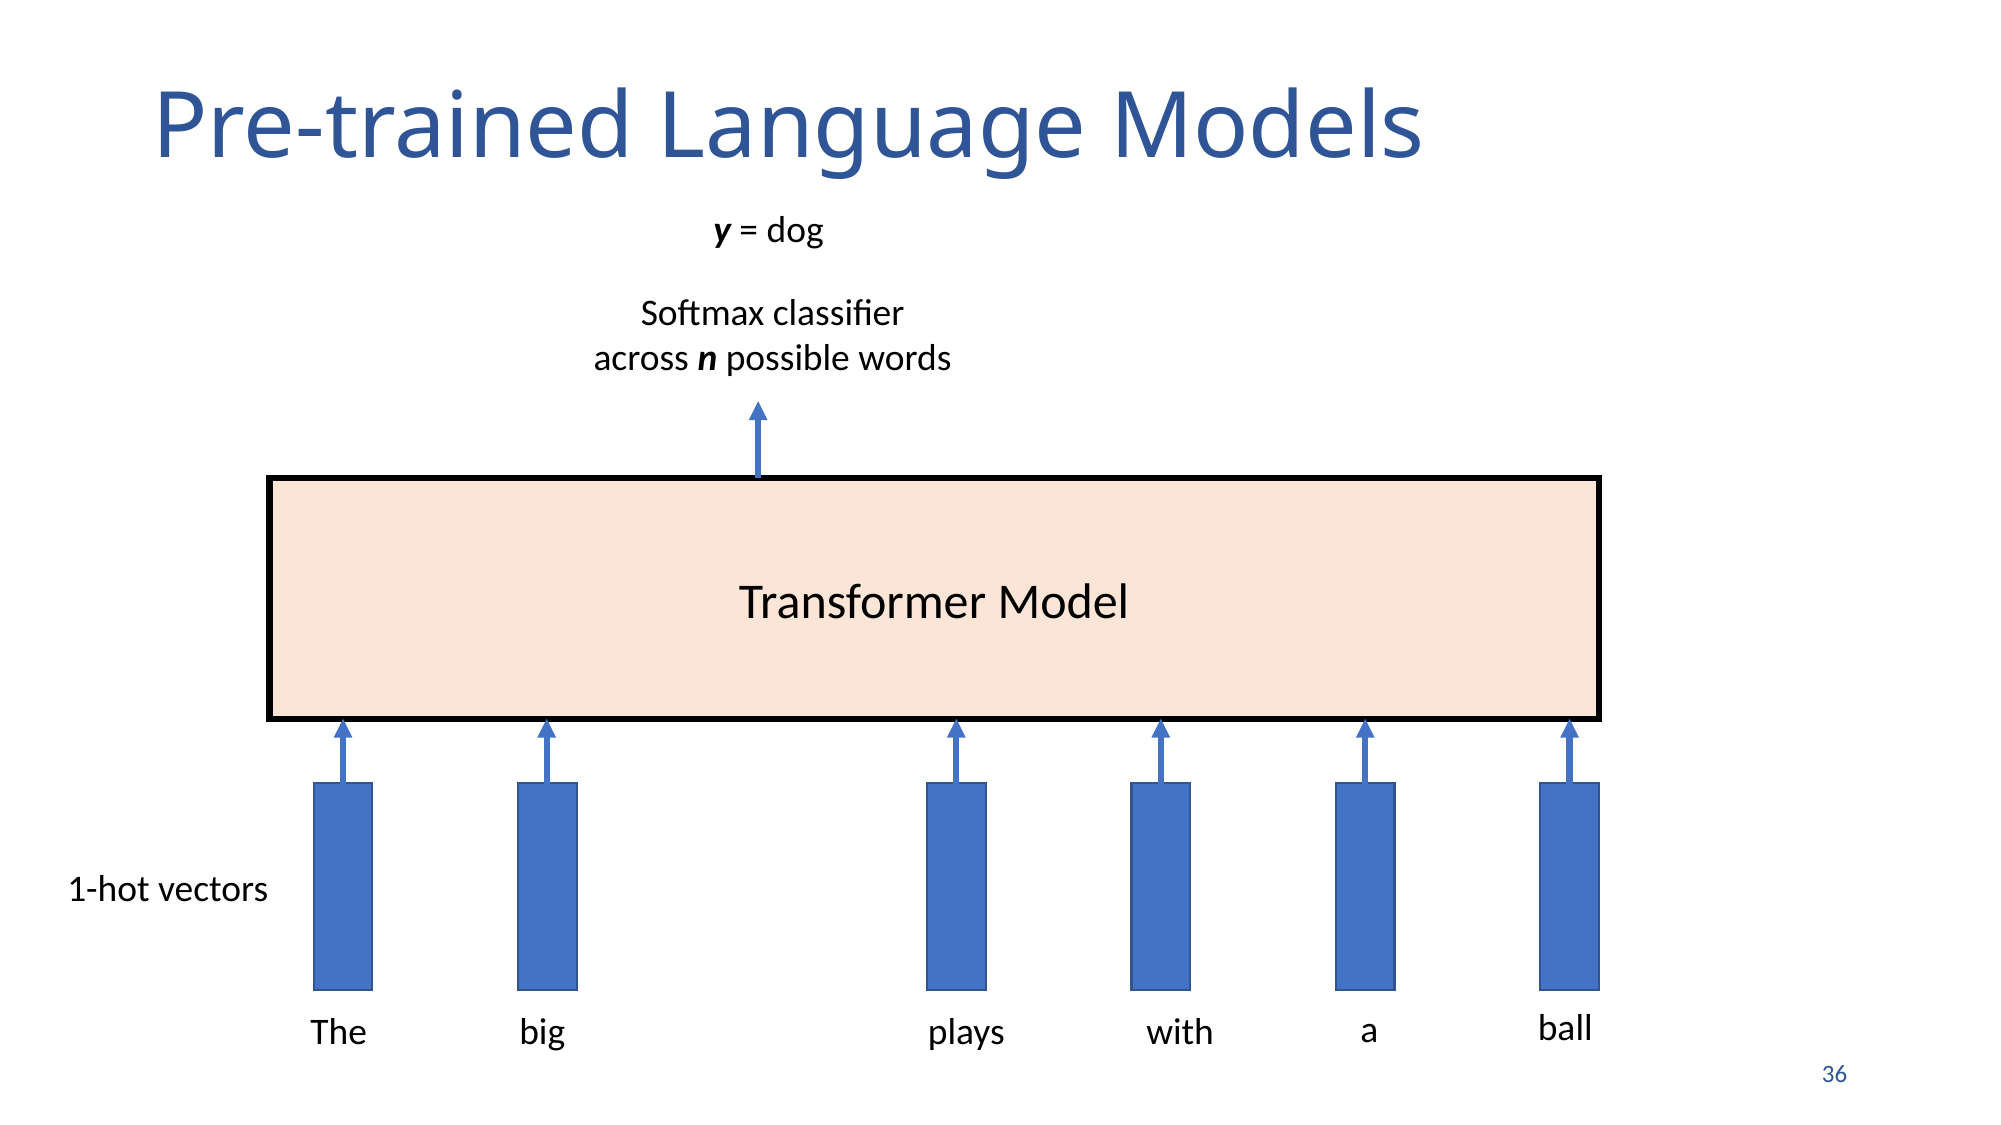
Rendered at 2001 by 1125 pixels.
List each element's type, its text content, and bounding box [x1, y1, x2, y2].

slide_number 35 [1412, 1042, 1863, 1103]
text_box Transformer Model [269, 477, 1600, 720]
text_box y = dog [698, 197, 848, 257]
text_box [313, 782, 373, 991]
text_box [926, 782, 987, 991]
text_box big [504, 1000, 589, 1060]
title Pre-trained Language Models [137, 59, 1863, 196]
text_box 1-hot vectors [52, 856, 284, 917]
text_box ball [1523, 995, 1617, 1056]
text_box with [1131, 999, 1238, 1059]
text_box Softmax classifier across n possible words [578, 280, 967, 386]
text_box a [1345, 997, 1402, 1057]
text_box The [295, 1000, 391, 1060]
text_box [1130, 782, 1191, 991]
text_box [517, 782, 578, 991]
text_box plays [913, 1000, 1029, 1060]
text_box [1539, 782, 1600, 991]
text_box [1335, 782, 1396, 991]
